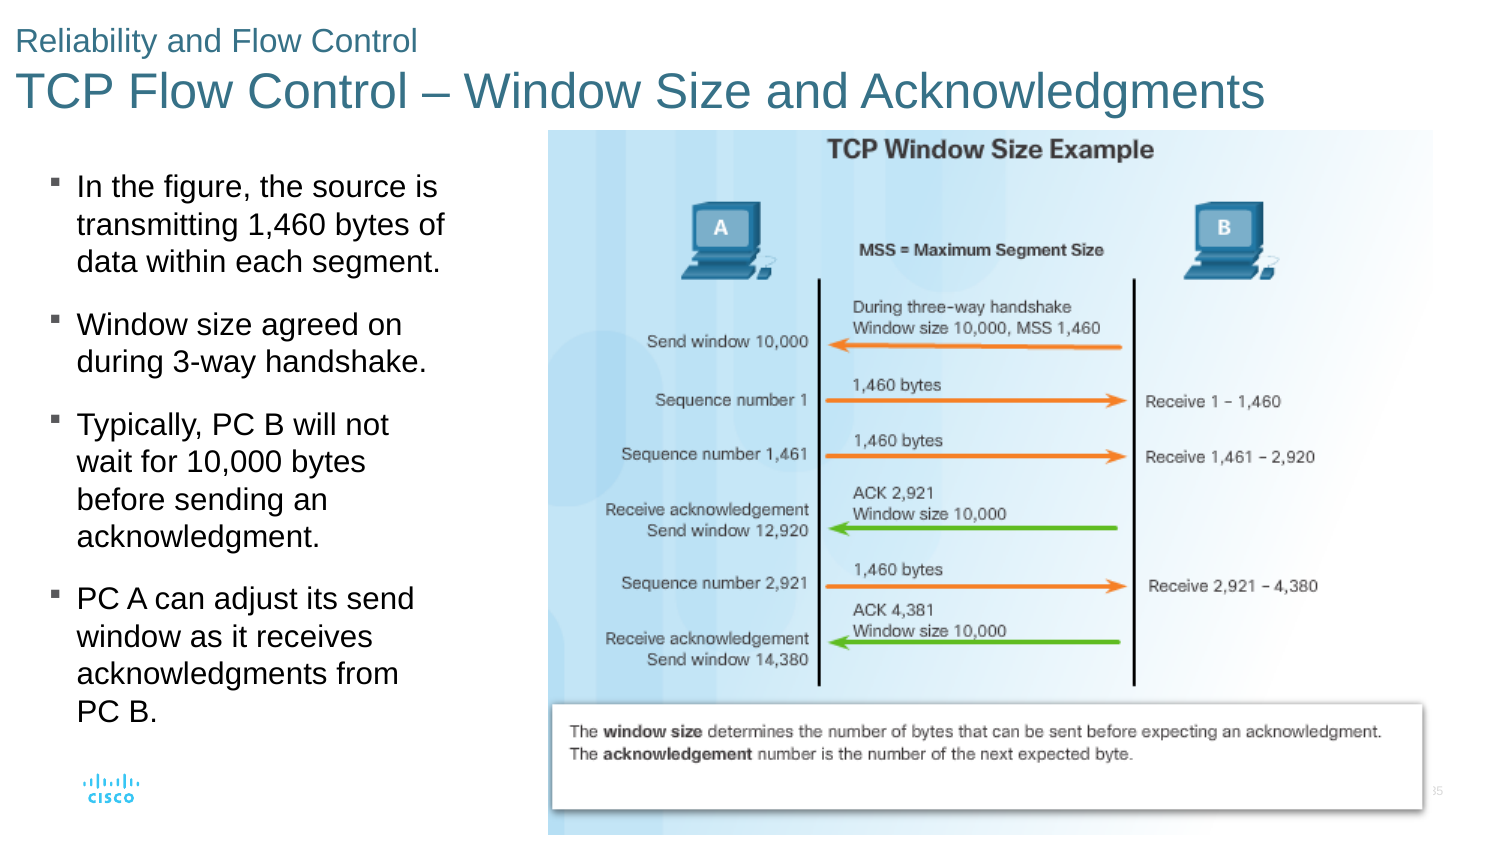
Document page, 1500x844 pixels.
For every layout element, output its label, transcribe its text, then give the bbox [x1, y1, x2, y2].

text_box In the figure, the source is transmitting 1,460 bytes of data within each segment. Window size agreed on during 3-way handshake. Typically, PC B will not wait for 10,000 bytes before sending an acknowledgment. PC A can adjust its send window as it receives acknowledgments from PC B. [33, 159, 462, 736]
picture [548, 130, 1433, 835]
title Reliability and Flow Control TCP Flow Control – Window Size and Acknowledgments [0, 6, 1500, 131]
